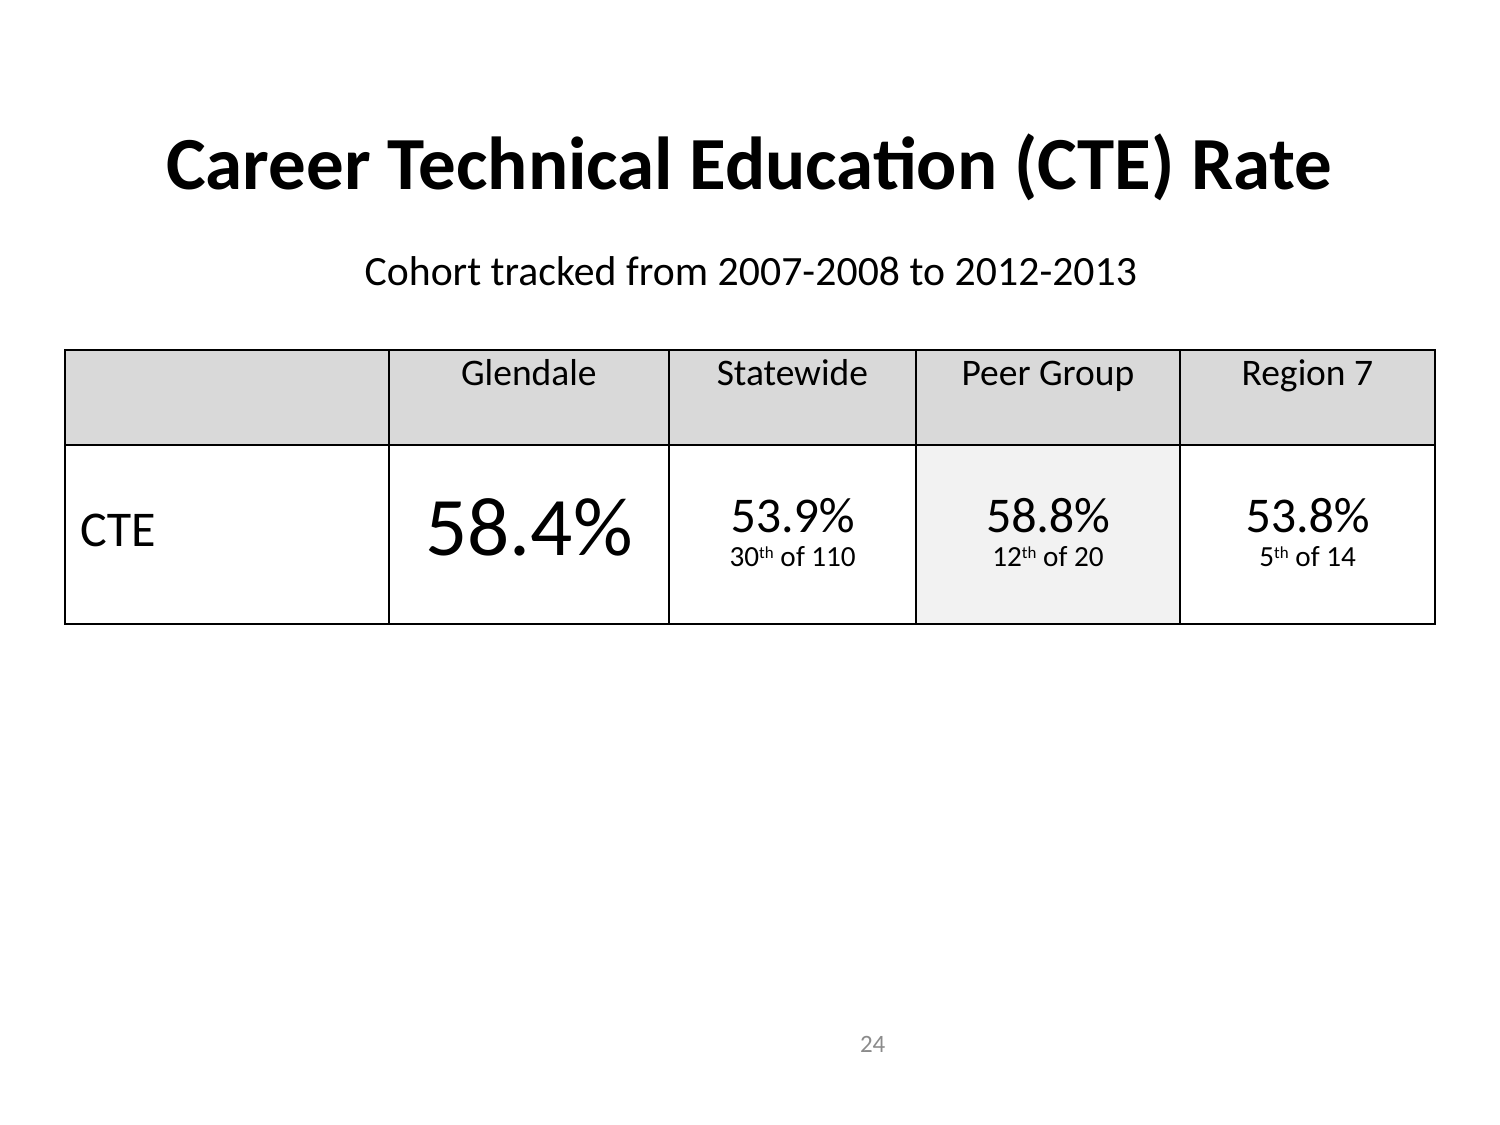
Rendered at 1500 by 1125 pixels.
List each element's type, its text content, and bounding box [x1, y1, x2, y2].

table_header Glendale [390, 351, 668, 444]
table_header Region 7 [1181, 351, 1434, 444]
table_cell 58.4% [390, 446, 668, 623]
table_header Peer Group [917, 351, 1179, 444]
table_cell 53.9% 30th of 110 [670, 446, 915, 623]
table_cell 58.8% 12th of 20 [917, 446, 1179, 623]
table_cell CTE [66, 446, 388, 623]
table_header Statewide [670, 351, 915, 444]
table_cell 53.8% 5th of 14 [1181, 446, 1434, 623]
text_box Cohort tracked from 2007-2008 to 2012-2013 [154, 235, 1348, 301]
table_header [66, 351, 388, 444]
text_box Career Technical Education (CTE) Rate [151, 107, 1349, 213]
slide_number 24 [600, 1012, 901, 1073]
